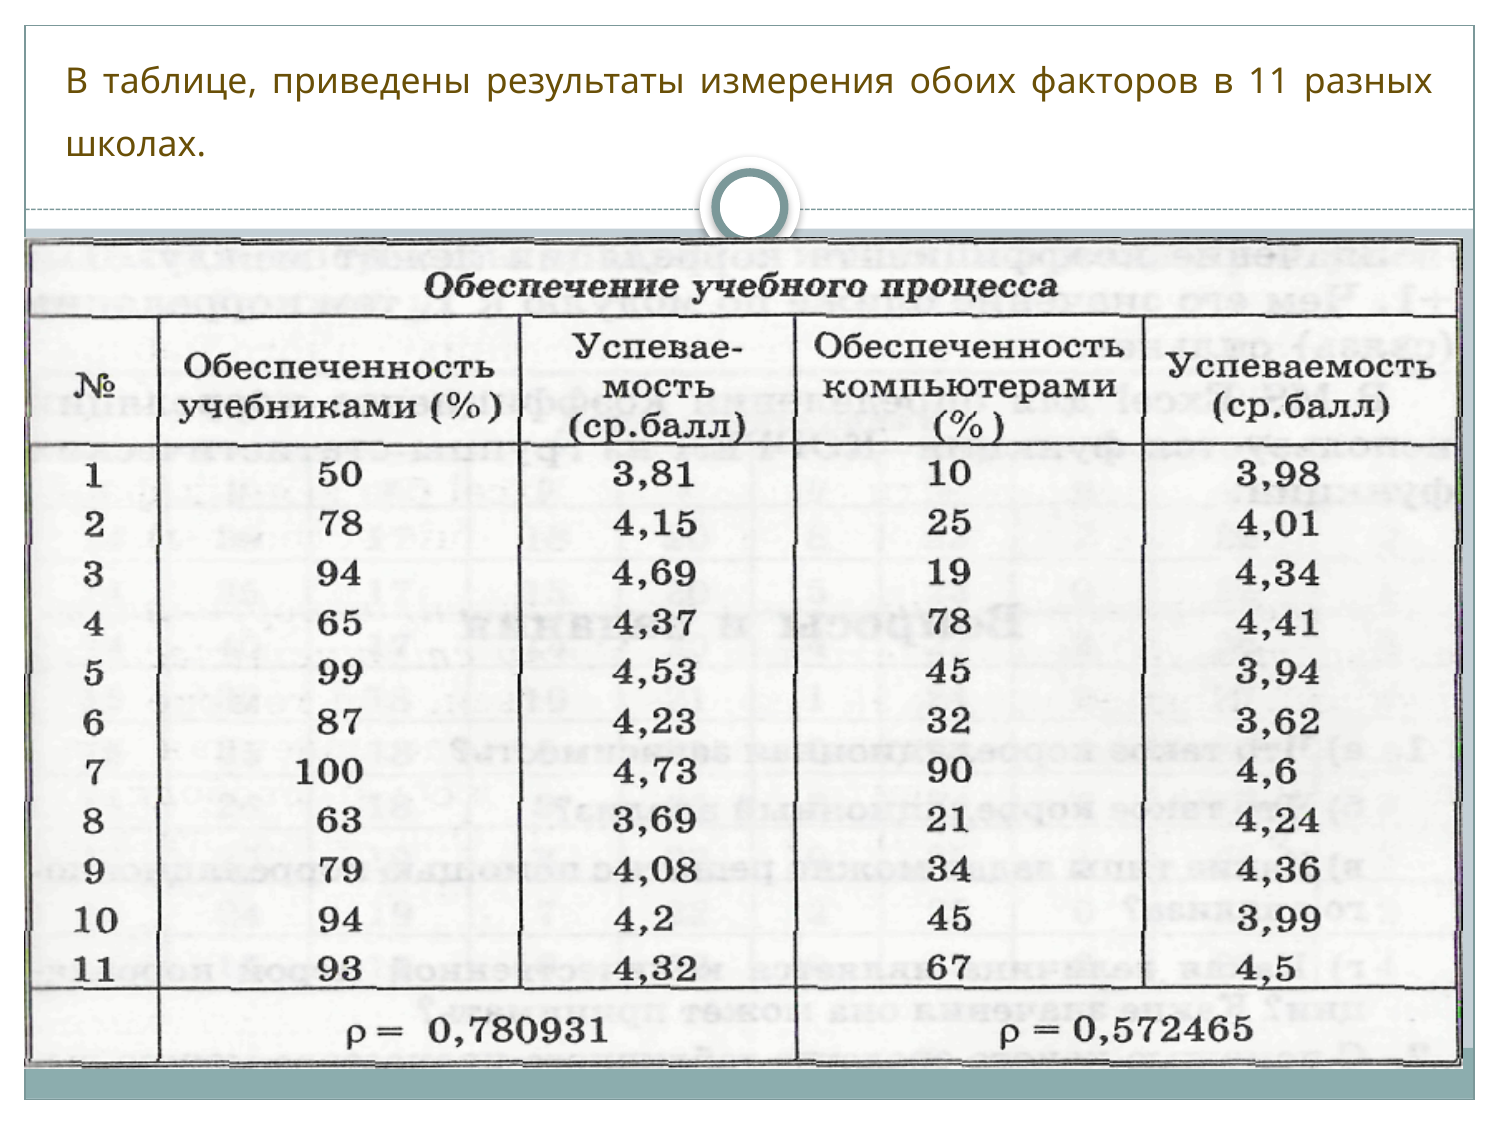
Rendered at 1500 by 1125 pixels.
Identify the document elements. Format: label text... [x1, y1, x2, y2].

title В таблице, приведены результаты измерения обоих факторов в 11 разных школах. [49, 49, 1451, 175]
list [24, 237, 1463, 1069]
